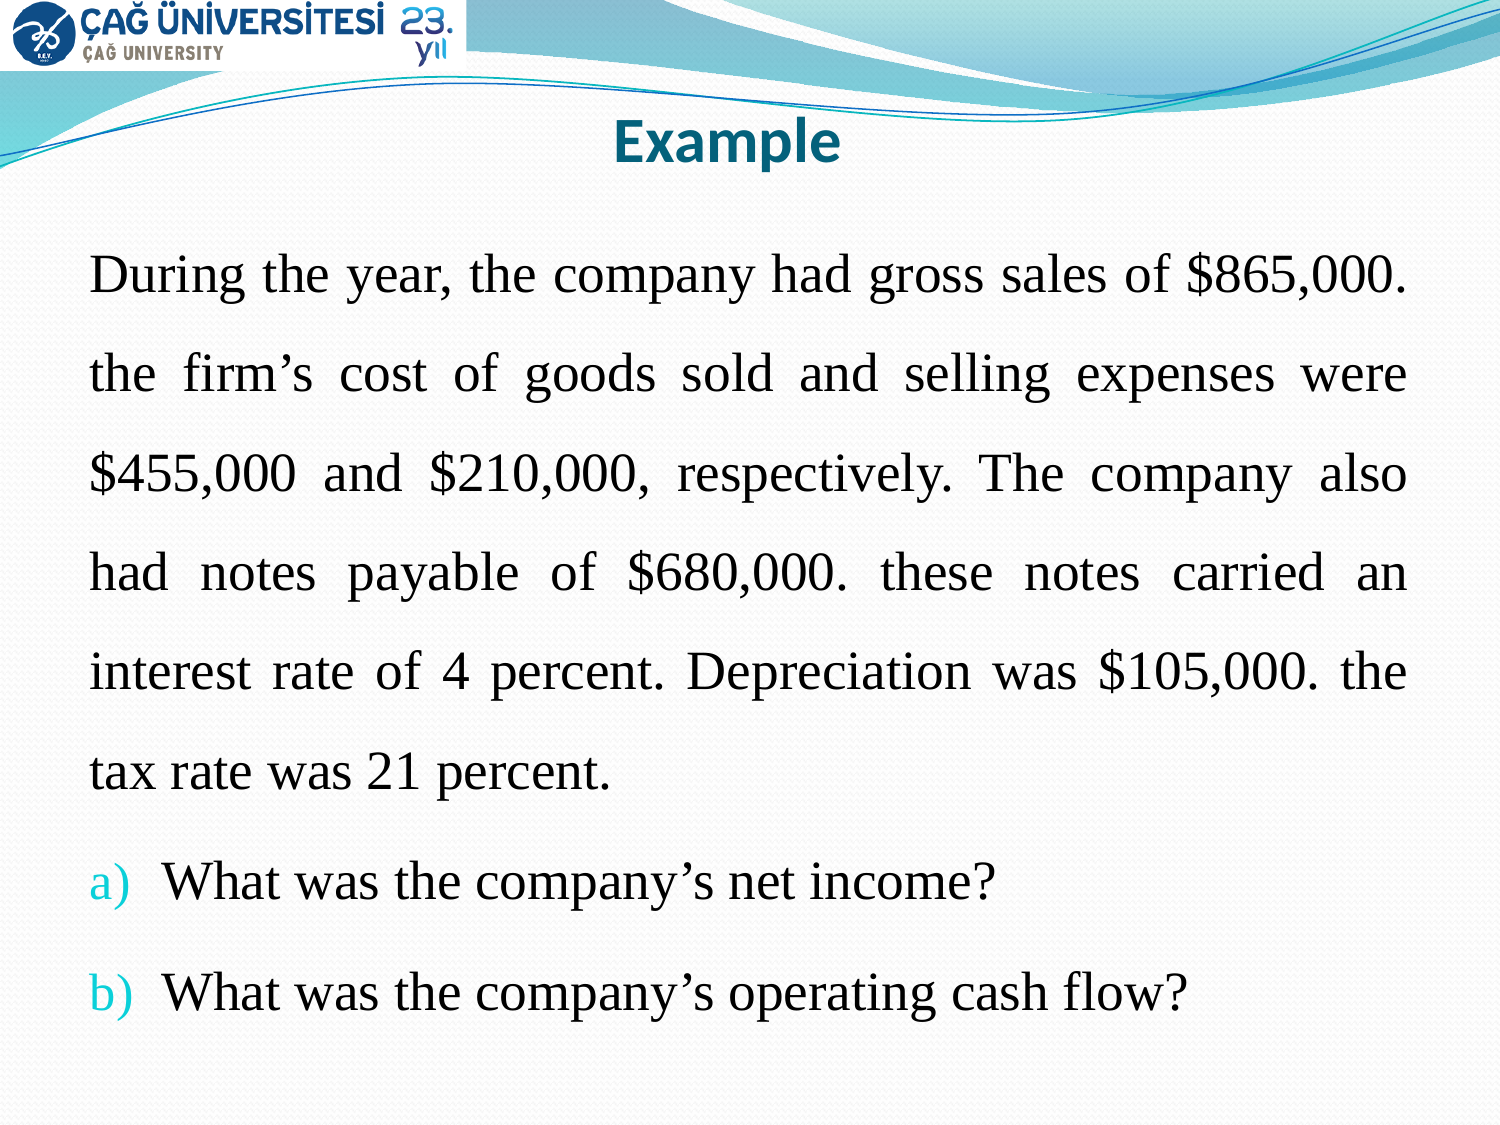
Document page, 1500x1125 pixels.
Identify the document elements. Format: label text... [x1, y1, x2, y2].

title Example [53, 90, 1404, 176]
list During the year, the company had gross sales of $865,000. the firm’s cost of goods sold and selling expenses were $455,000 and $210,000, respectively. The company also had notes payable of $680,000. these notes carried an interest rate of 4 percent. Depreciation was $105,000. the tax rate was 21 percent. What was the company’s net income? What was the company’s operating cash flow? [75, 196, 1425, 1038]
picture [0, 0, 467, 71]
